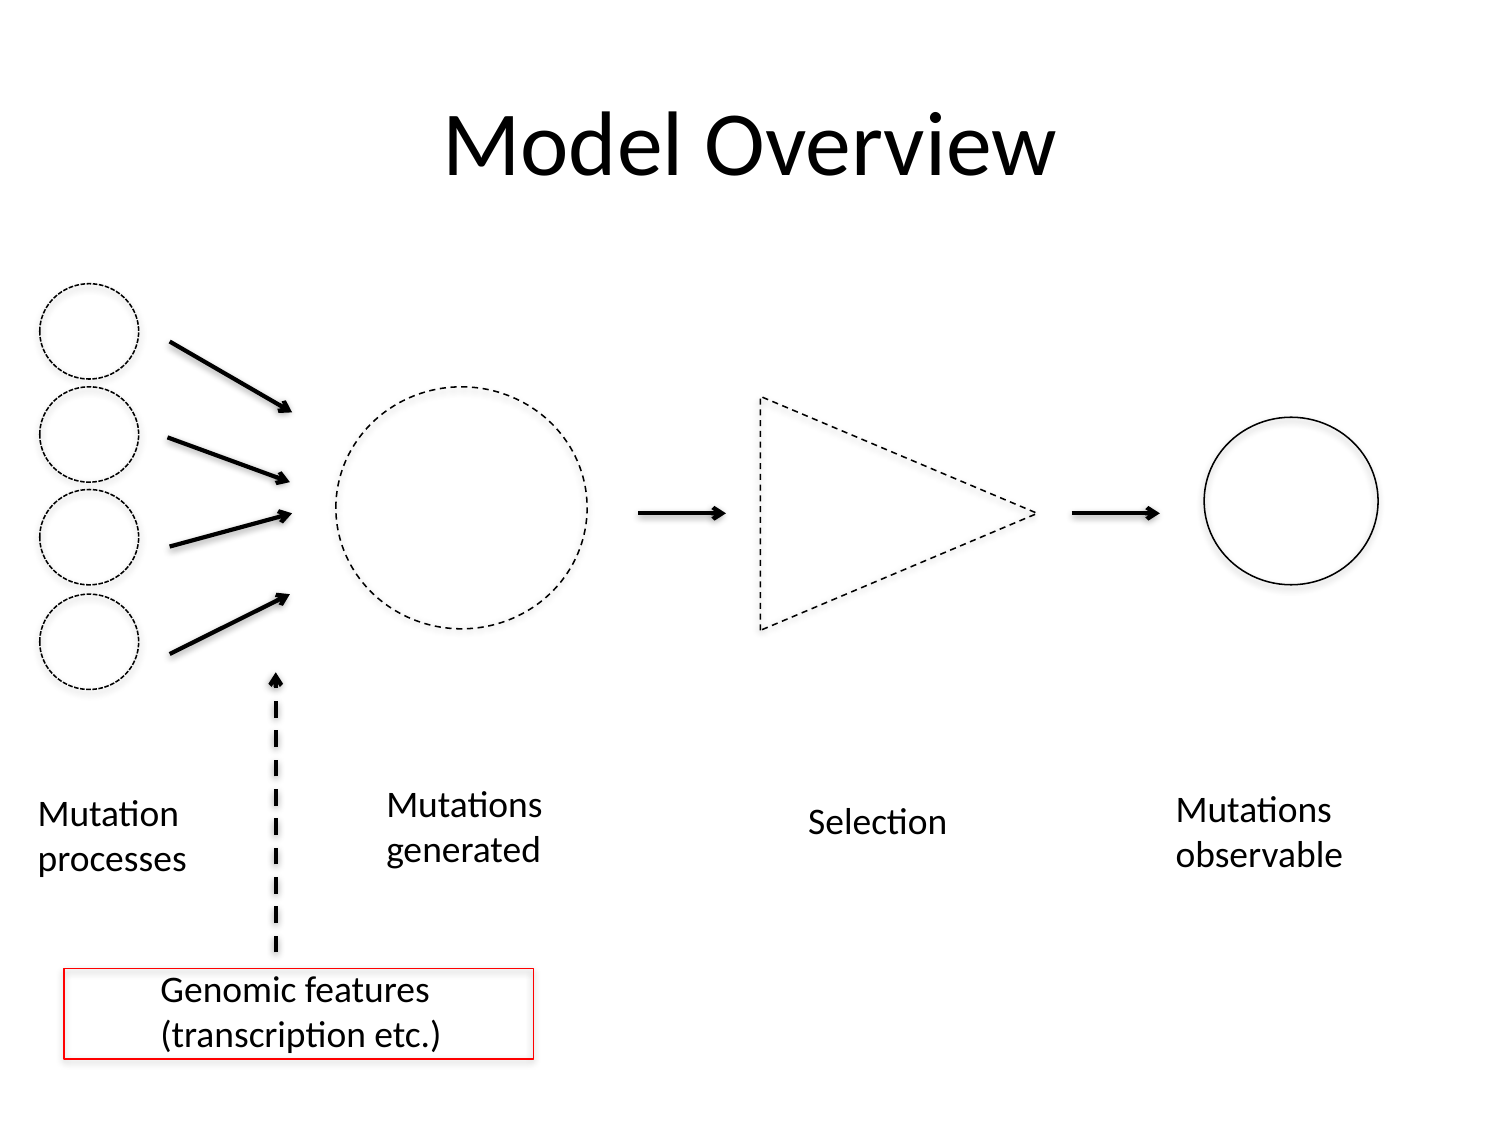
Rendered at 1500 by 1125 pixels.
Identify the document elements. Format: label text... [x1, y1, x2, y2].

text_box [169, 341, 293, 413]
text_box Mutation processes [22, 781, 202, 887]
text_box [38, 488, 140, 586]
text_box [63, 968, 145, 1060]
text_box Mutations observable [1160, 777, 1359, 882]
text_box Genomic features (transcription etc.) [145, 957, 457, 1063]
text_box Selection [793, 790, 963, 850]
title Model Overview [75, 45, 1425, 233]
text_box Mutations generated [371, 772, 558, 878]
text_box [169, 593, 291, 655]
text_box [759, 396, 1038, 631]
text_box [1203, 416, 1379, 586]
text_box [38, 593, 140, 691]
text_box [38, 386, 140, 483]
text_box [38, 282, 140, 380]
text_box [169, 513, 293, 547]
text_box [335, 386, 588, 630]
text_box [167, 437, 291, 483]
text_box [457, 968, 534, 1060]
